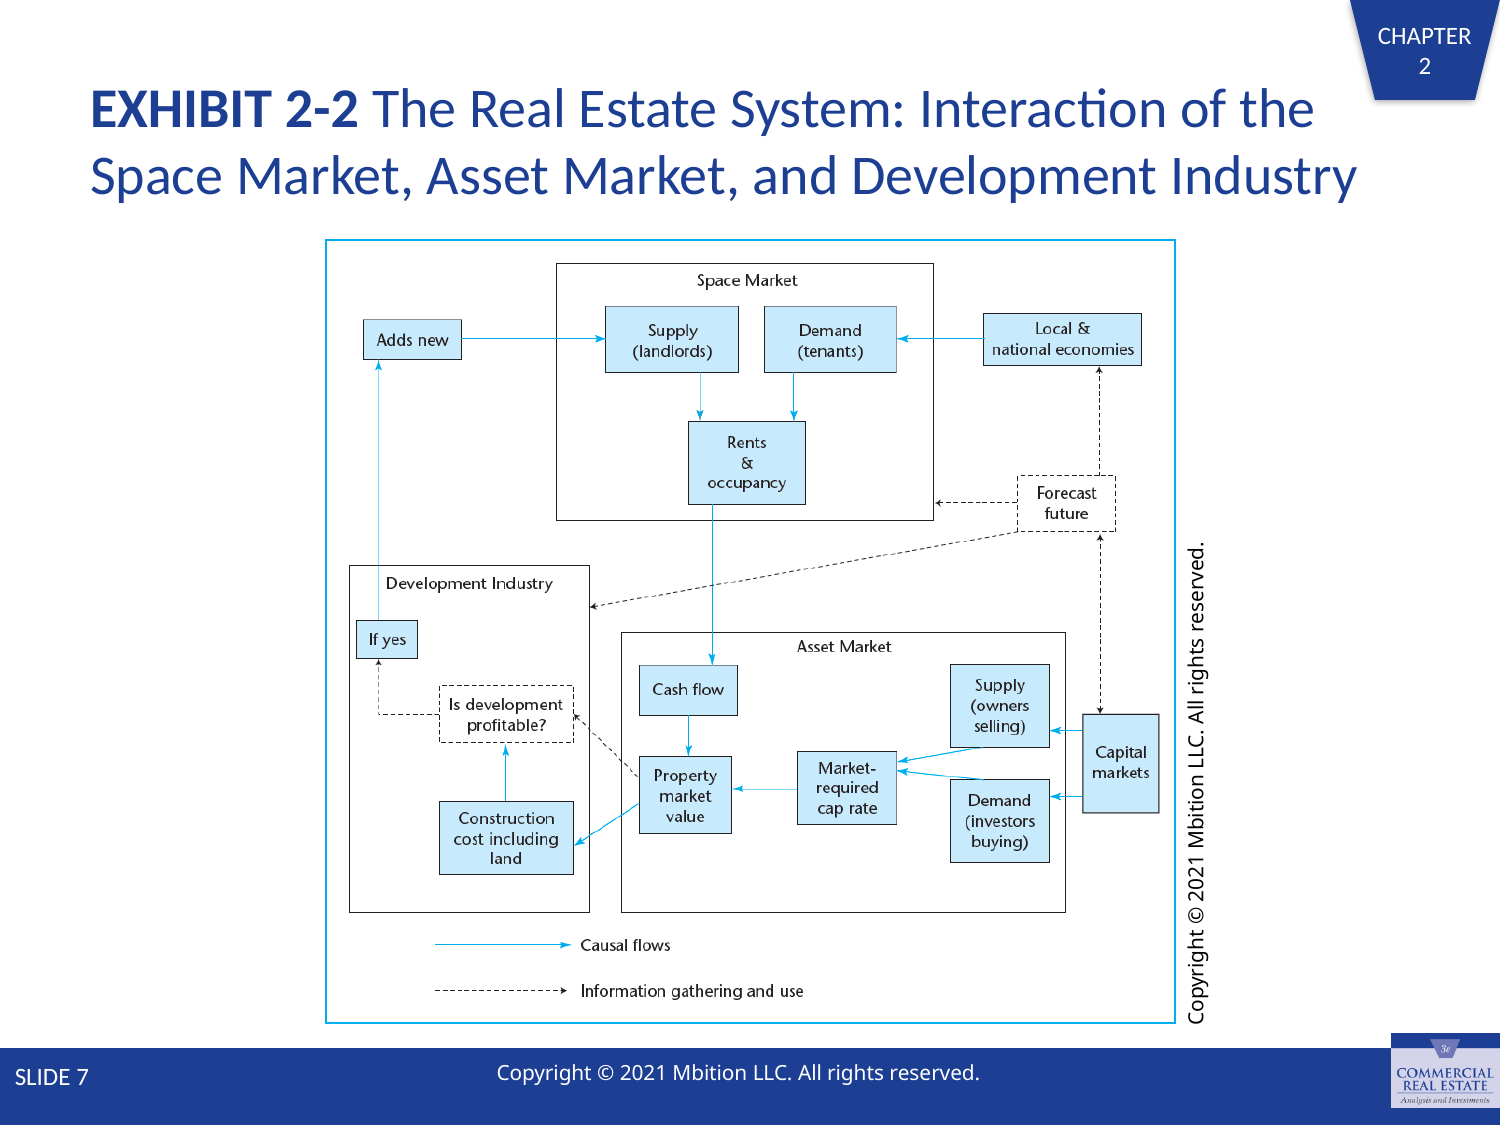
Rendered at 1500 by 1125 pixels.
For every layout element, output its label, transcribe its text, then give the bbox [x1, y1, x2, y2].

title EXHIBIT 2-2 The Real Estate System: Interaction of the Space Market, Asset Market, and Development Industry [75, 45, 1375, 233]
picture [1391, 1033, 1500, 1108]
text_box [323, 237, 1216, 1031]
slide_number SLIDE 7 [0, 1052, 350, 1113]
